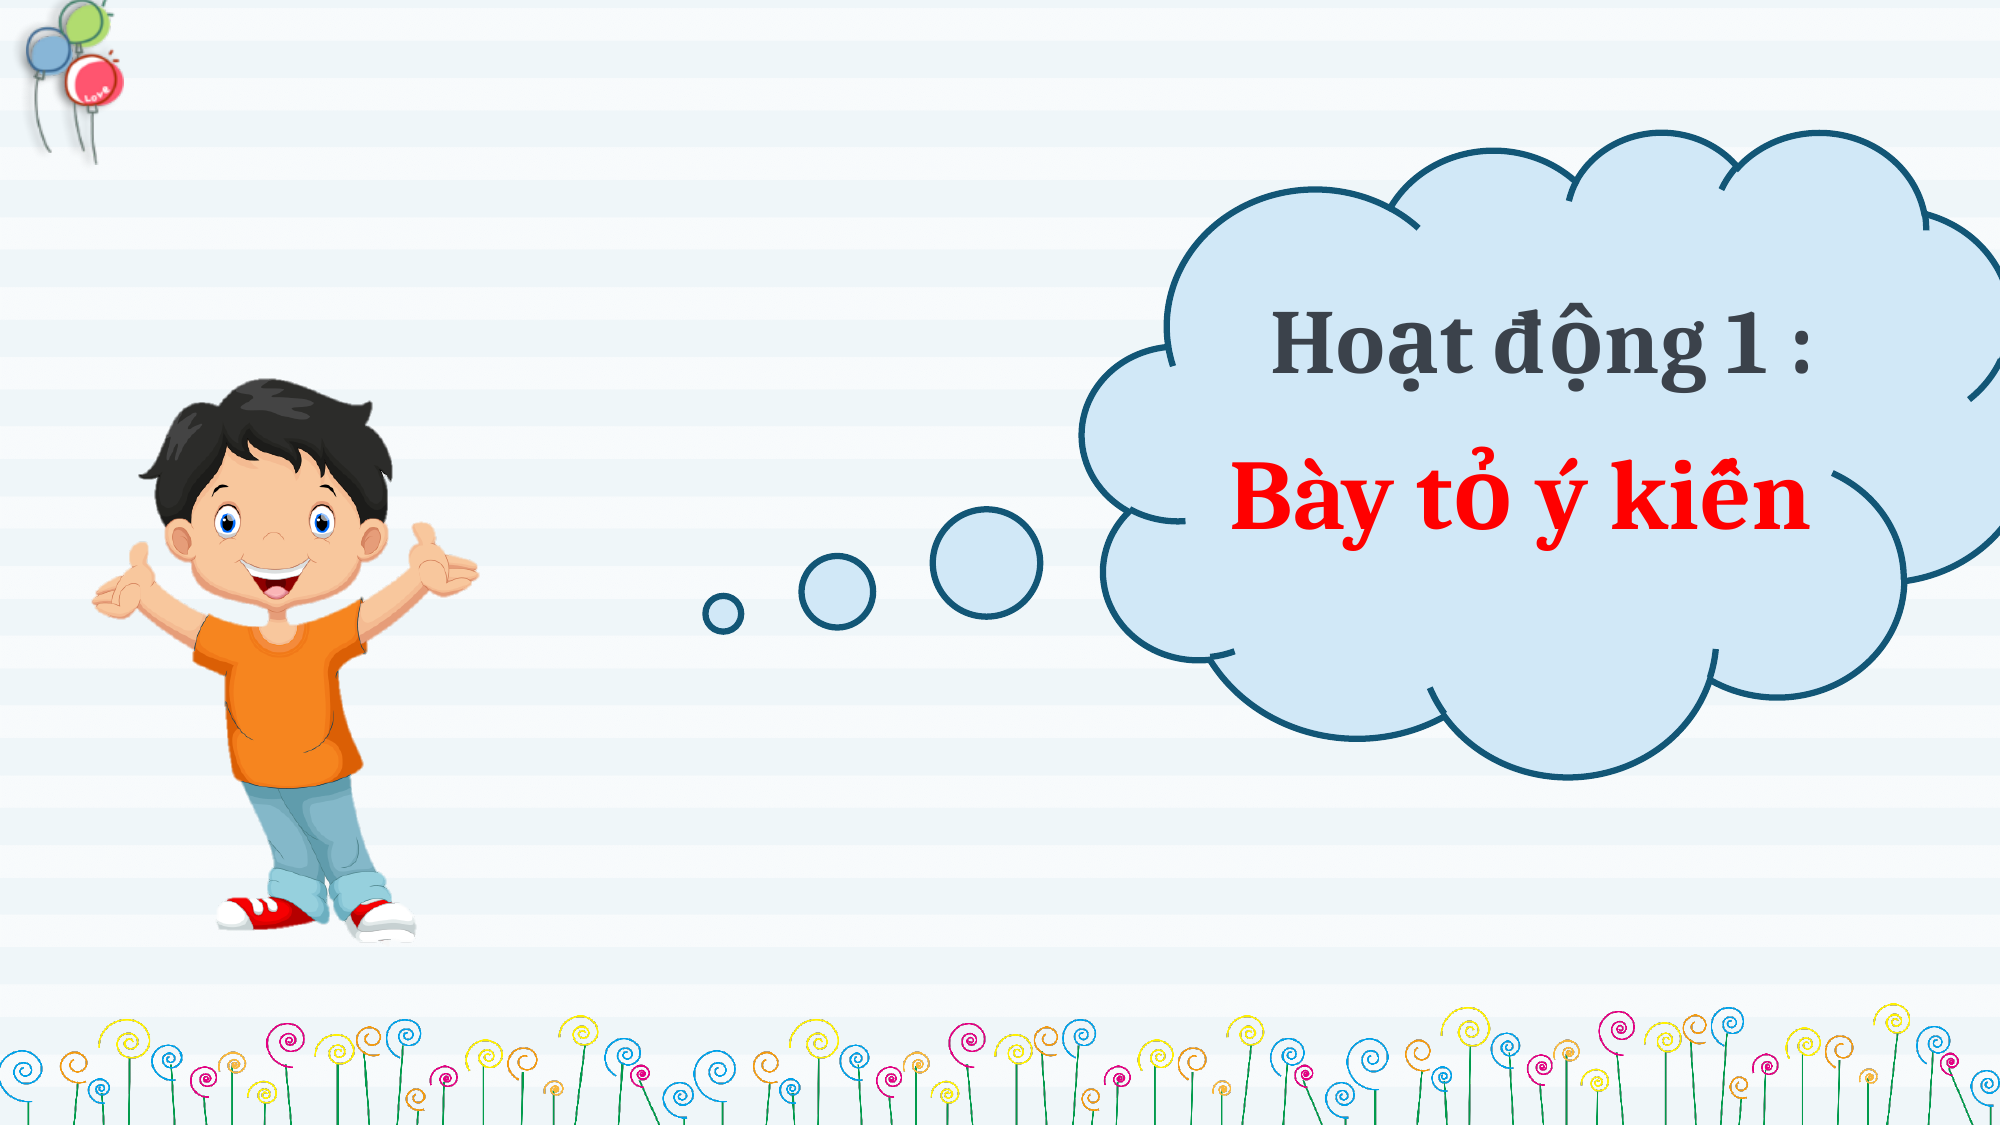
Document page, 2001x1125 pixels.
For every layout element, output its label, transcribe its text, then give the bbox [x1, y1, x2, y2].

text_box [0, 1003, 2000, 1125]
text_box [1080, 131, 2000, 779]
text_box [931, 508, 1042, 618]
text_box Hoạt động 1 : Bày tỏ ý kiến [1178, 230, 1885, 558]
picture [26, 0, 124, 165]
picture [51, 345, 517, 974]
text_box [800, 554, 875, 629]
text_box [704, 594, 743, 633]
